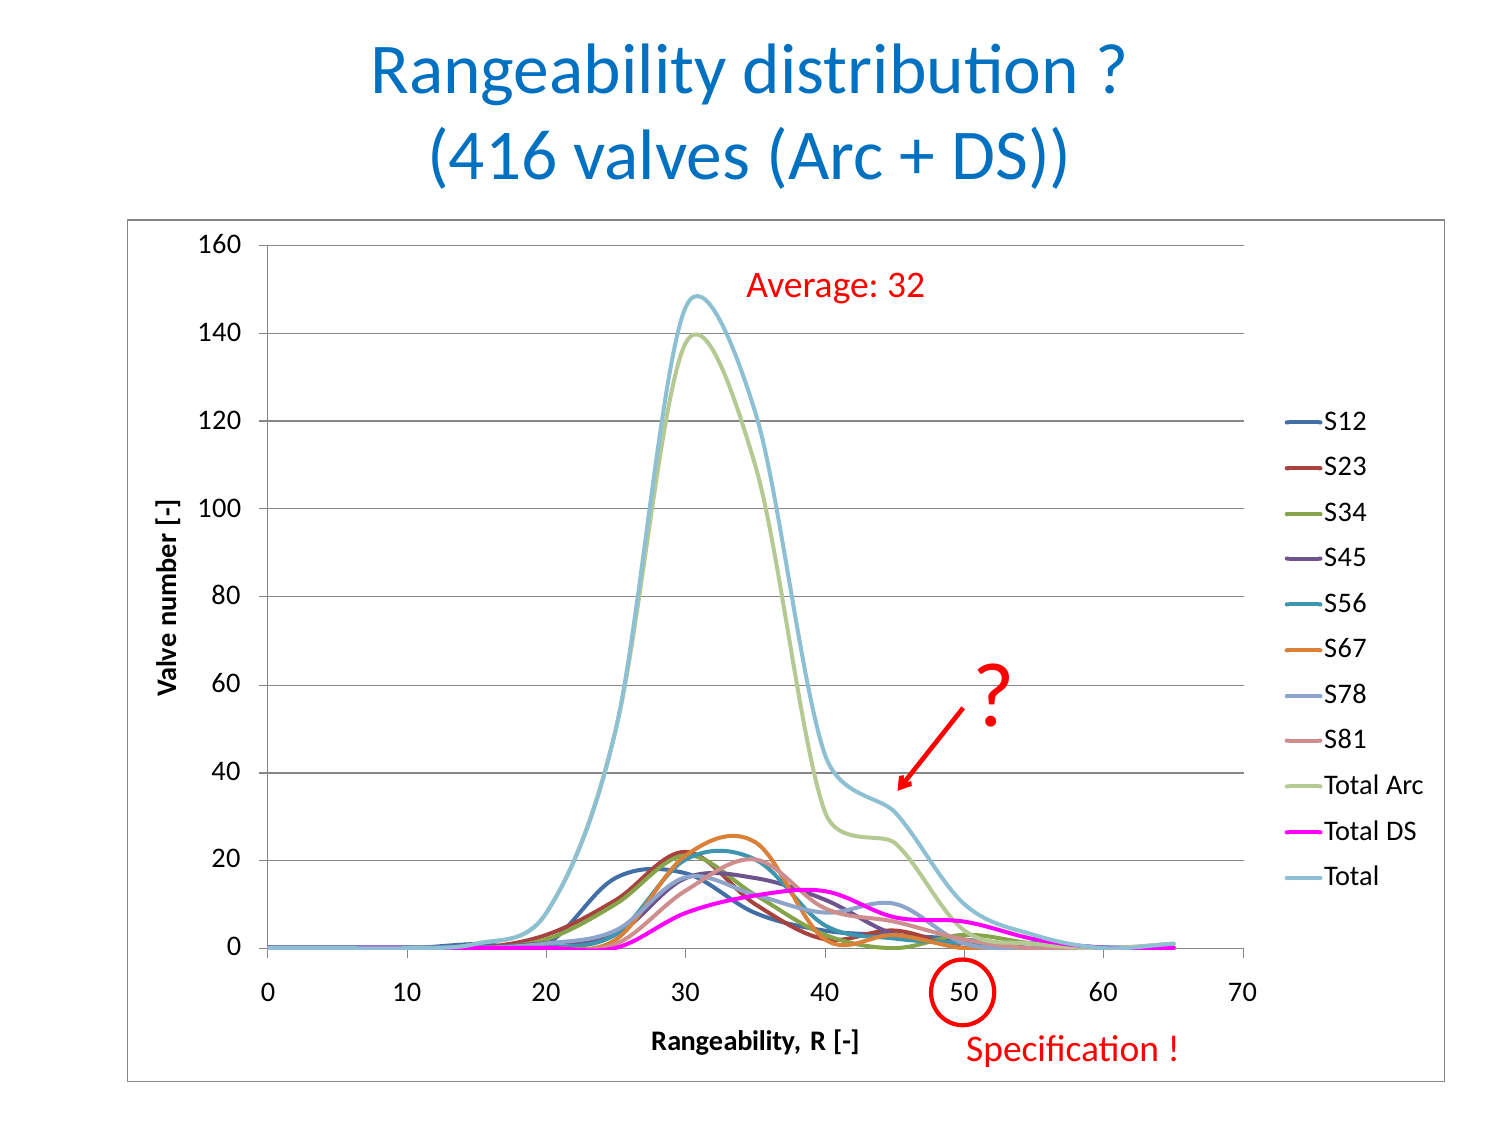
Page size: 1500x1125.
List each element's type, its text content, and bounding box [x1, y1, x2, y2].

title Rangeability distribution ? (416 valves (Arc + DS)) [75, 14, 1425, 202]
picture [124, 217, 1446, 1083]
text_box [888, 716, 973, 783]
